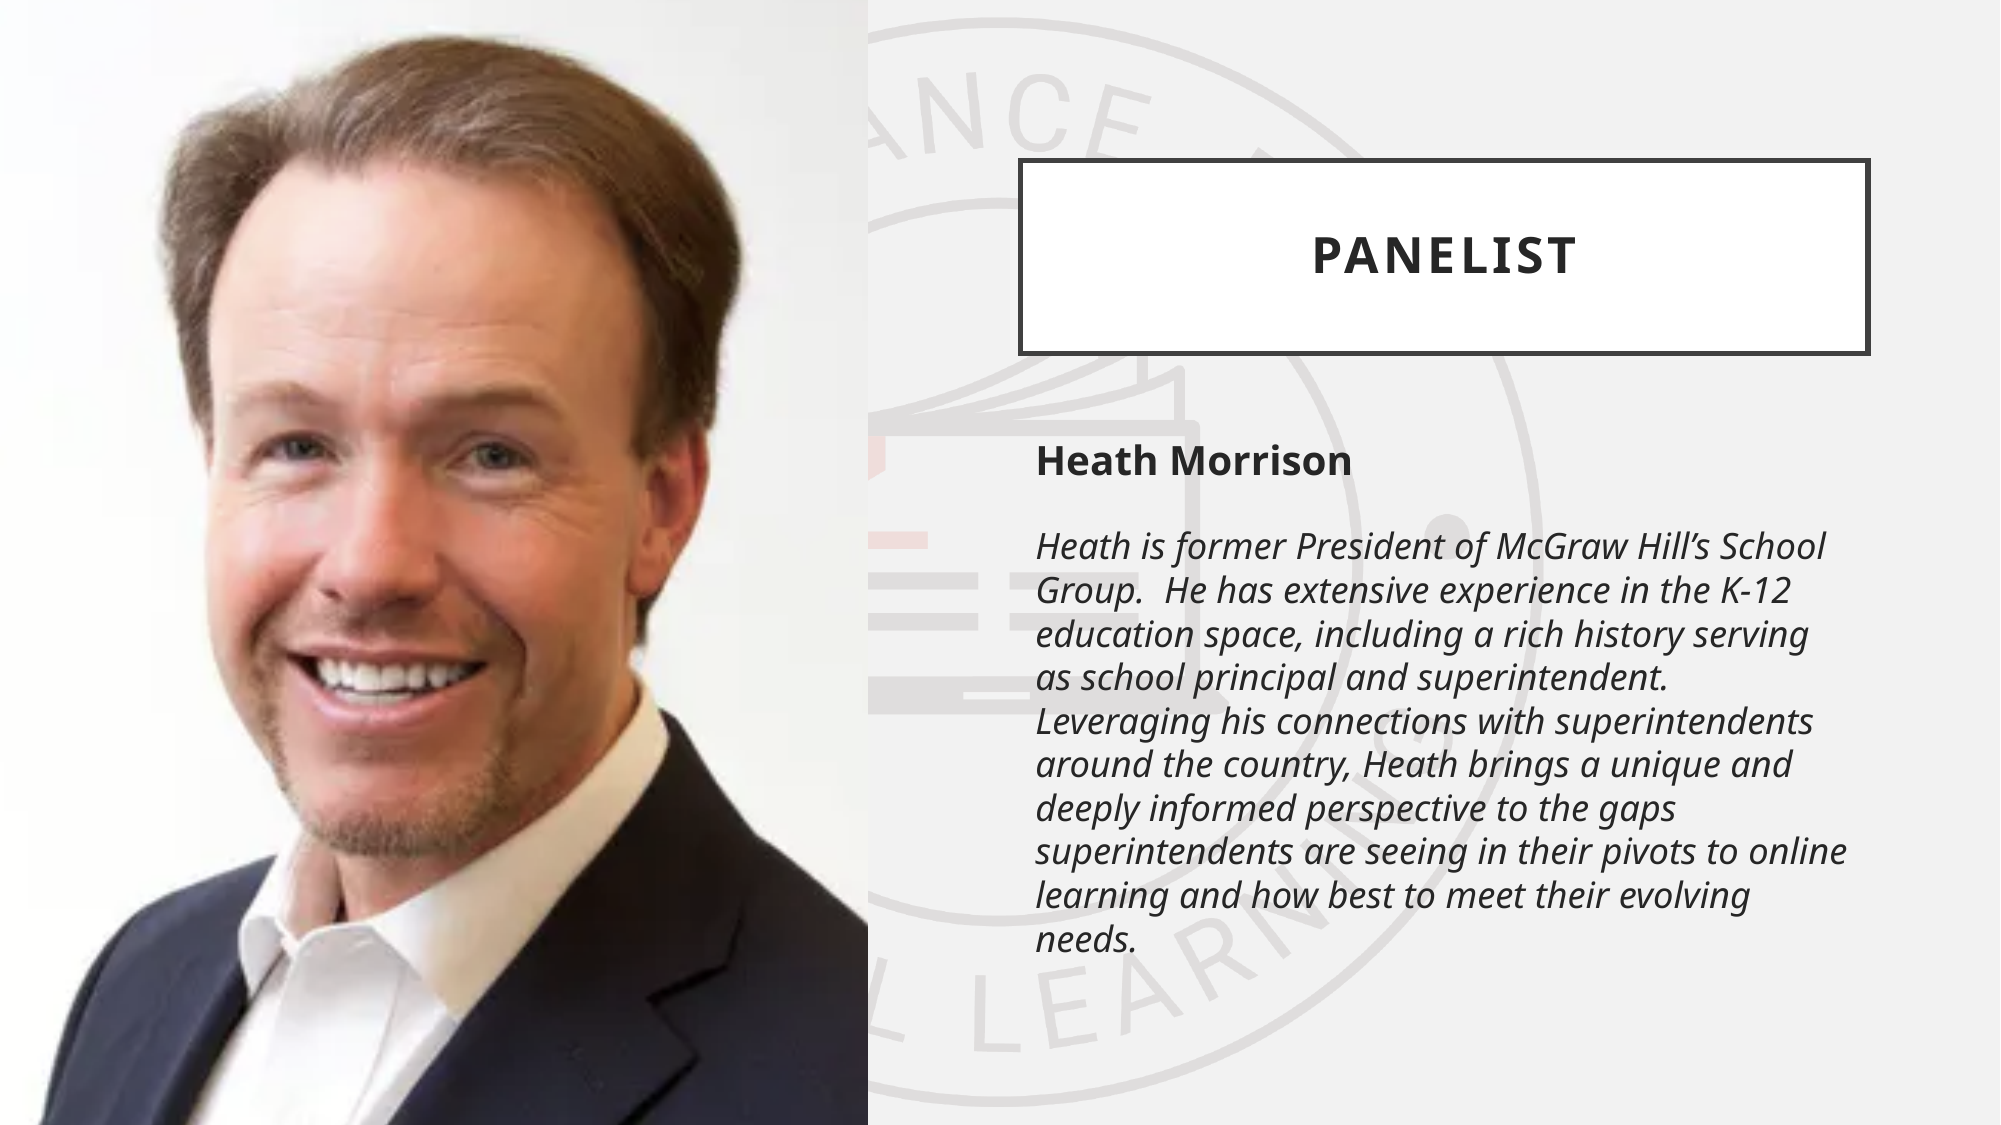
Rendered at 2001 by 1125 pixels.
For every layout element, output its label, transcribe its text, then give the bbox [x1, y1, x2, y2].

picture [0, 0, 868, 1125]
title panelist [1018, 158, 1871, 356]
list Heath Morrison Heath is former President of McGraw Hill’s School Group. He has extensive experience in the K-12 education space, including a rich history serving as school principal and superintendent. Leveraging his connections with superintendents around the country, Heath brings a unique and deeply informed perspective to the gaps superintendents are seeing in their pivots to online learning and how best to meet their evolving needs. [1020, 433, 1868, 968]
